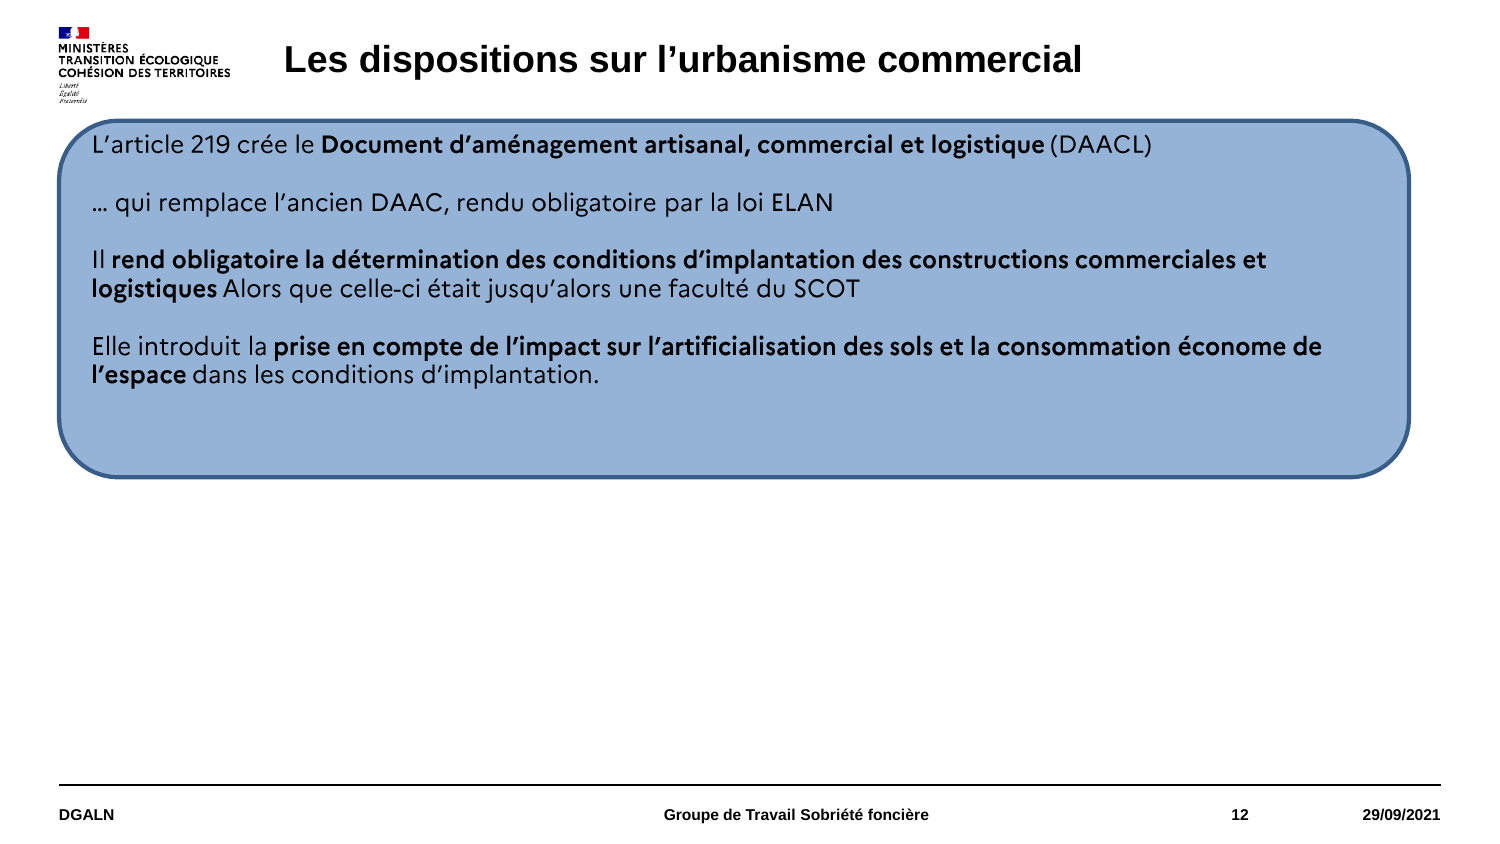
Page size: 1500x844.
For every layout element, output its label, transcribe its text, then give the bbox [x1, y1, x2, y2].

text_box Groupe de Travail Sobriété foncière [661, 803, 931, 824]
slide_number 10 [1225, 804, 1256, 844]
text_box DGALN [56, 803, 117, 824]
picture [58, 27, 230, 103]
text_box Les dispositions sur l’urbanisme commercial [281, 33, 1089, 81]
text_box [56, 118, 1412, 480]
text_box 29/09/2021 [1360, 803, 1444, 824]
